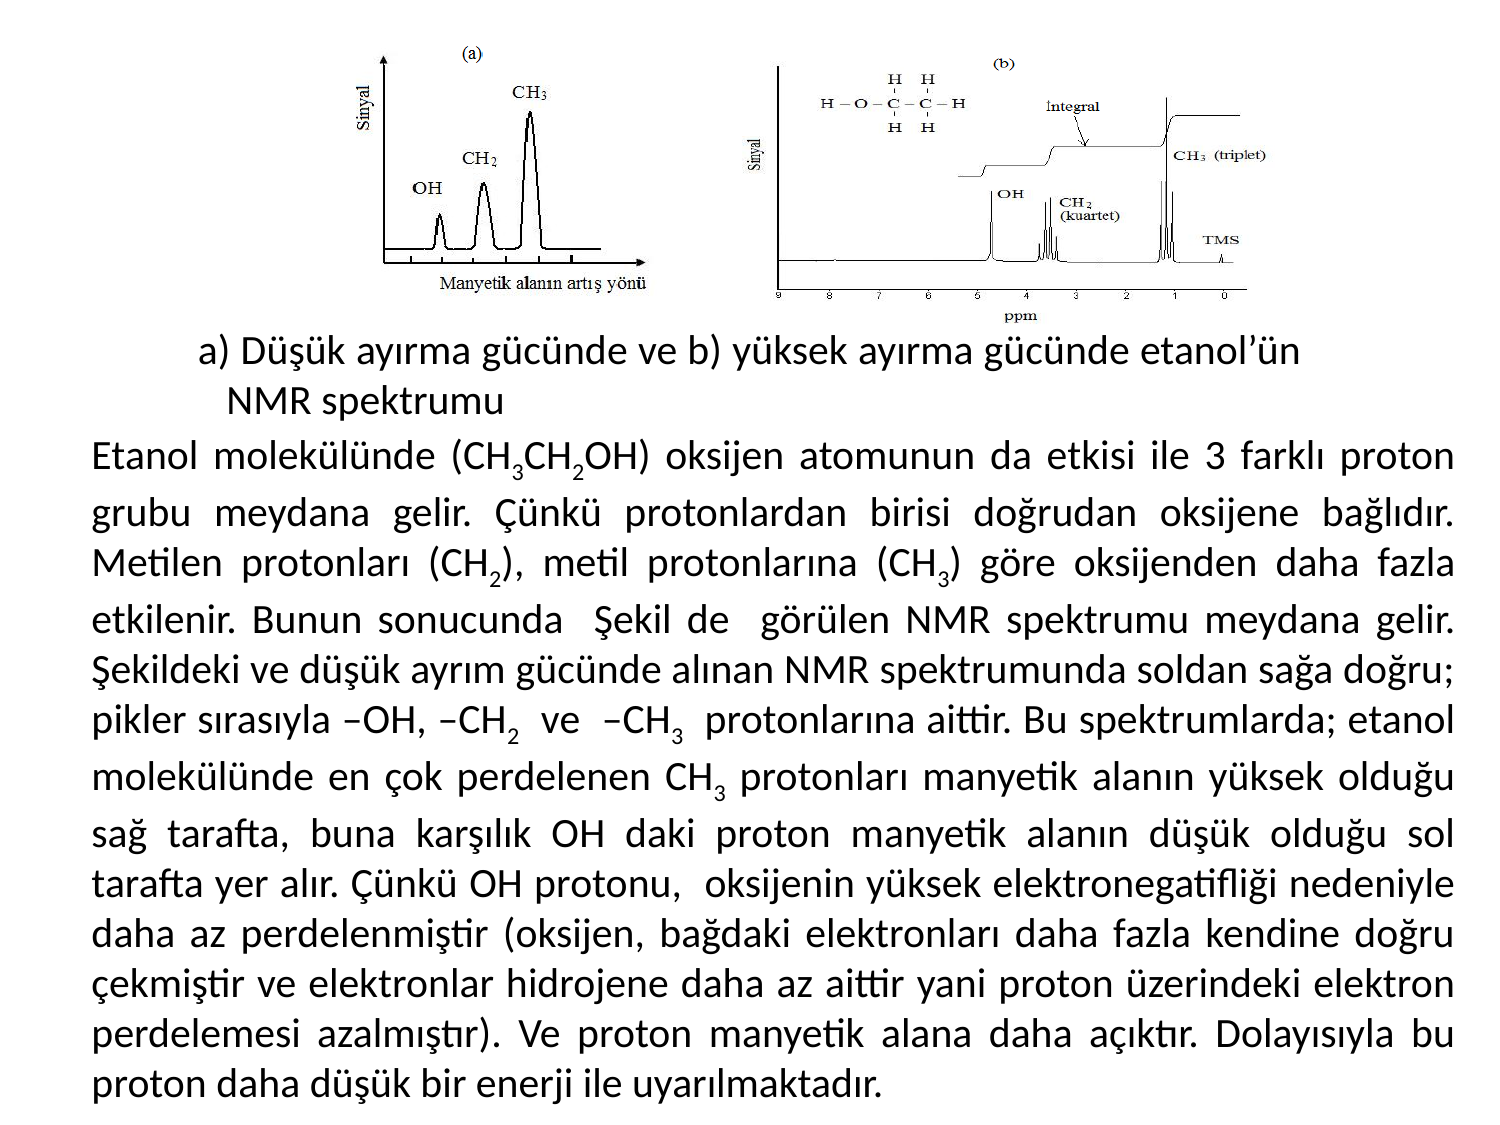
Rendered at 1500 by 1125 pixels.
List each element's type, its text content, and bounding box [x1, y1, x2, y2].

picture [348, 42, 662, 297]
picture [737, 54, 1276, 327]
text_box Etanol molekülünde (CH3CH2OH) oksijen atomunun da etkisi ile 3 farklı proton grubu meydana gelir. Çünkü protonlardan birisi doğrudan oksijene bağlıdır. Metilen protonları (CH2), metil protonlarına (CH3) göre oksijenden daha fazla etkilenir. Bunun sonucunda Şekil de görülen NMR spektrumu meydana gelir. Şekildeki ve düşük ayrım gücünde alınan NMR spektrumunda soldan sağa doğru; pikler sırasıyla –OH, –CH2 ve –CH3 protonlarına aittir. Bu spektrumlarda; etanol molekülünde en çok perdelenen CH3 protonları manyetik alanın yüksek olduğu sağ tarafta, buna karşılık OH daki proton manyetik alanın düşük olduğu sol tarafta yer alır. Çünkü OH protonu, oksijenin yüksek elektronegatifliği nedeniyle daha az perdelenmiştir (oksijen, bağdaki elektronları daha fazla kendine doğru çekmiştir ve elektronlar hidrojene daha az aittir yani proton üzerindeki elektron perdelemesi azalmıştır). Ve proton manyetik alana daha açıktır. Dolayısıyla bu proton daha düşük bir enerji ile uyarılmaktadır. [76, 420, 1471, 1125]
text_box a) Düşük ayırma gücünde ve b) yüksek ayırma gücünde etanol’ün NMR spektrumu [182, 314, 1317, 420]
